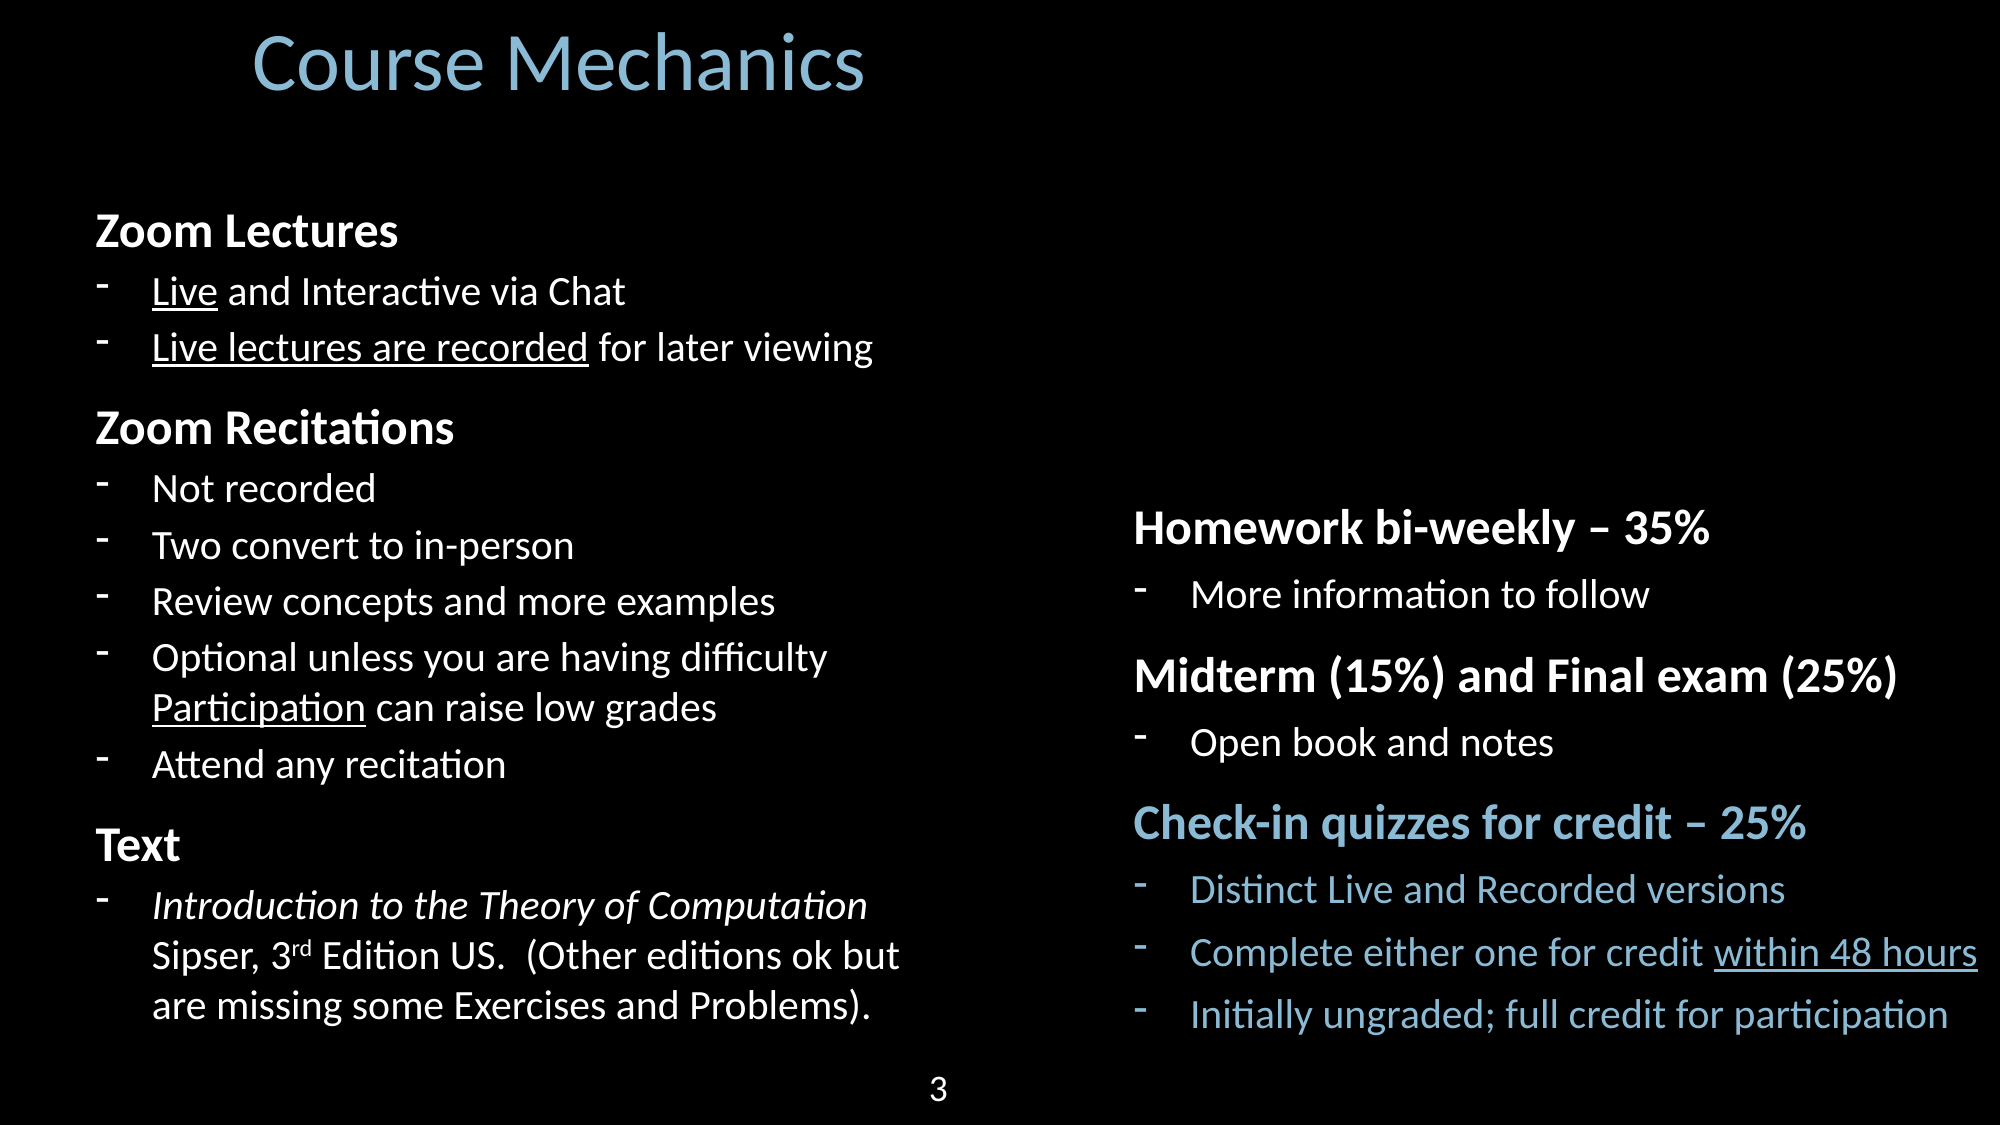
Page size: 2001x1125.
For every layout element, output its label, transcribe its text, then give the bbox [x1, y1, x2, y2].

text_box Course Mechanics [0, 0, 1119, 115]
text_box Homework bi-weekly – 35% More information to follow Midterm (15%) and Final exam (25%) Open book and notes Check-in quizzes for credit – 25% Distinct Live and Recorded versions Complete either one for credit within 48 hours Initially ungraded; full credit for participation [1119, 487, 2000, 1045]
text_box 3 [913, 1056, 963, 1117]
text_box Zoom Lectures Live and Interactive via Chat Live lectures are recorded for later viewing Zoom Recitations Not recorded Two convert to in-person Review concepts and more examples Optional unless you are having difficulty Participation can raise low grades Attend any recitation Text Introduction to the Theory of Computation Sipser, 3rd Edition US. (Other editions ok but are missing some Exercises and Problems). [80, 190, 1039, 1036]
